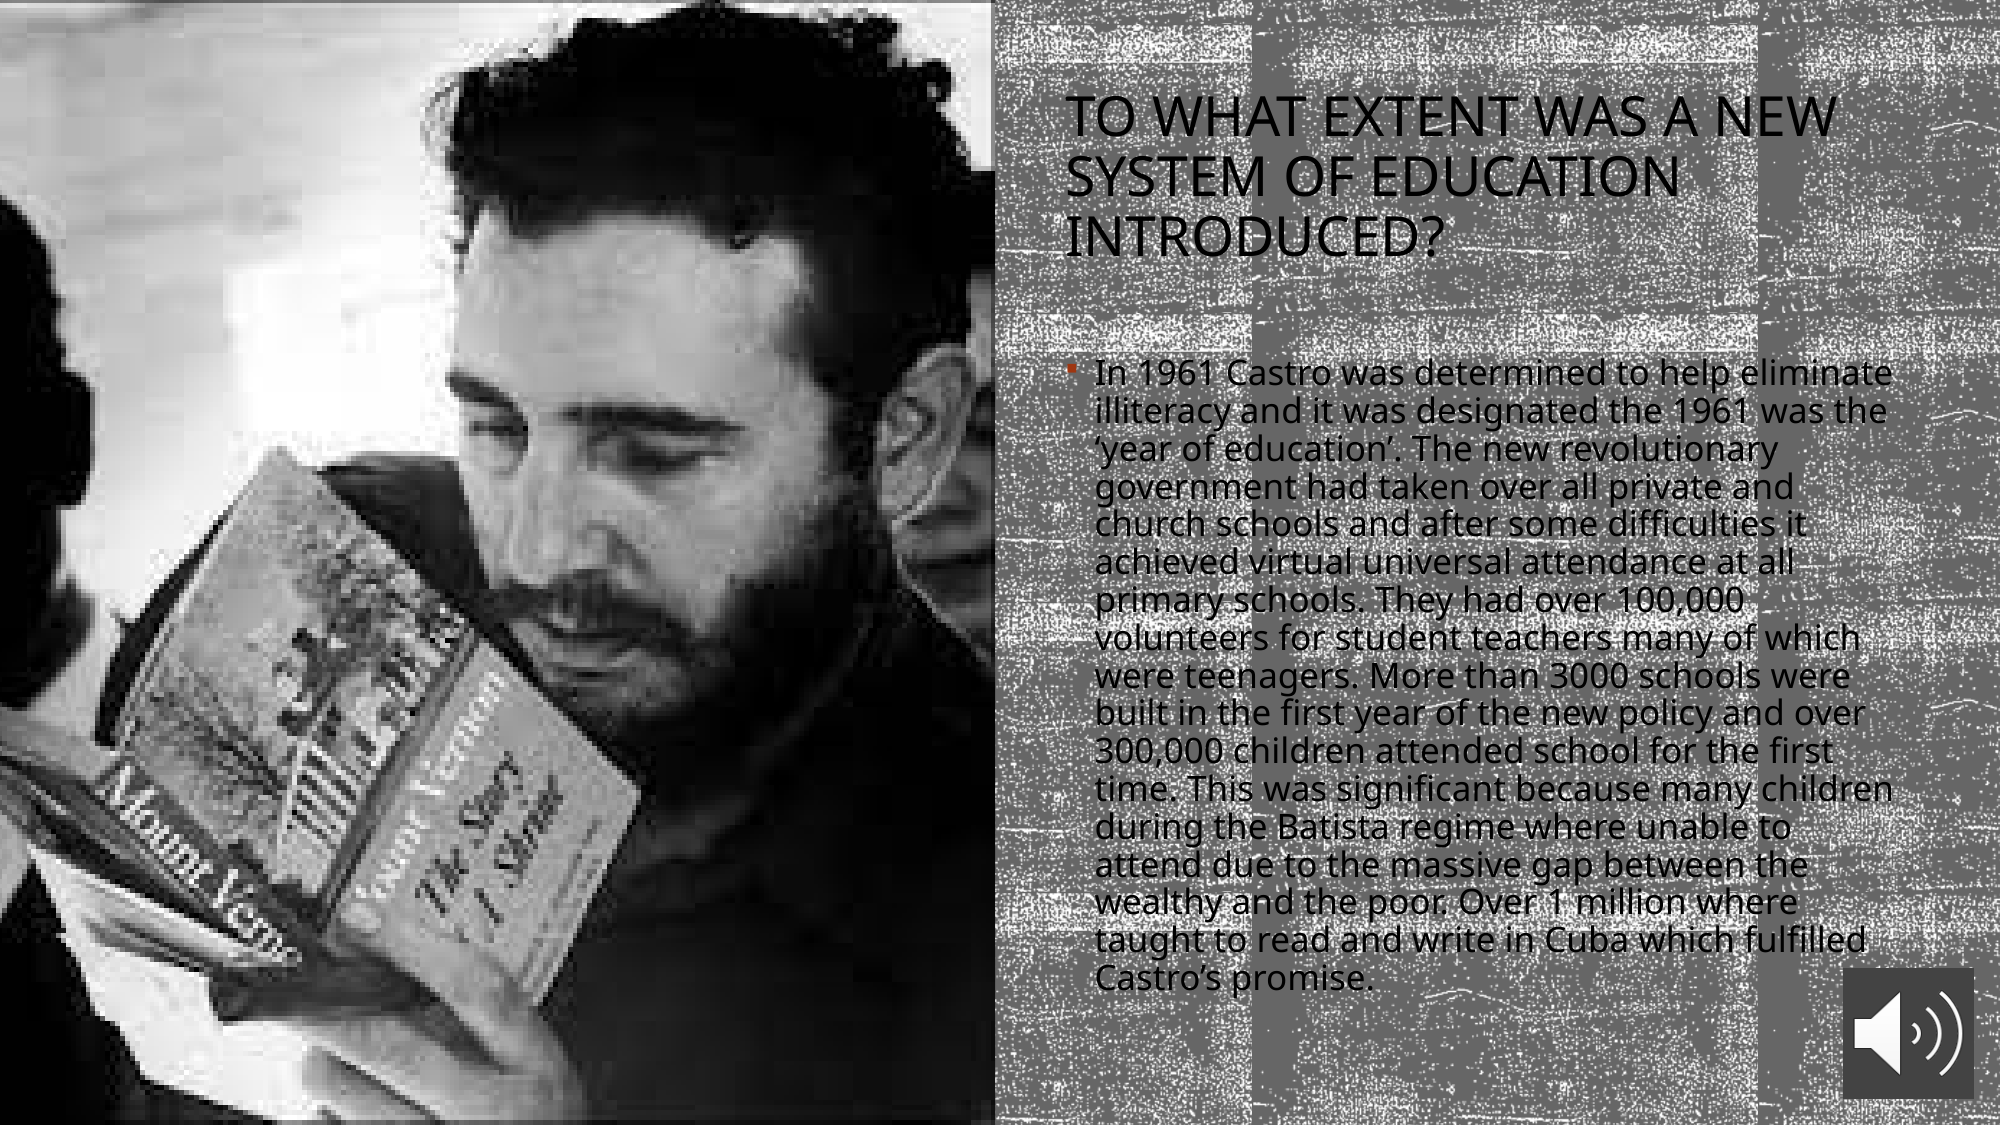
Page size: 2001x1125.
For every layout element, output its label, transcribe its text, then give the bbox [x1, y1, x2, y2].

picture [1842, 967, 1975, 1100]
list In 1961 Castro was determined to help eliminate illiteracy and it was designated the 1961 was the ‘year of education’. The new revolutionary government had taken over all private and church schools and after some difficulties it achieved virtual universal attendance at all primary schools. They had over 100,000 volunteers for student teachers many of which were teenagers. More than 3000 schools were built in the first year of the new policy and over 300,000 children attended school for the first time. This was significant because many children during the Batista regime where unable to attend due to the massive gap between the wealthy and the poor. Over 1 million where taught to read and write in Cuba which fulfilled Castro’s promise. [1050, 348, 1920, 1013]
text_box [996, 0, 2000, 1125]
picture [0, 0, 996, 1125]
title To what extent was a new system of education introduced? [1050, 79, 1920, 344]
